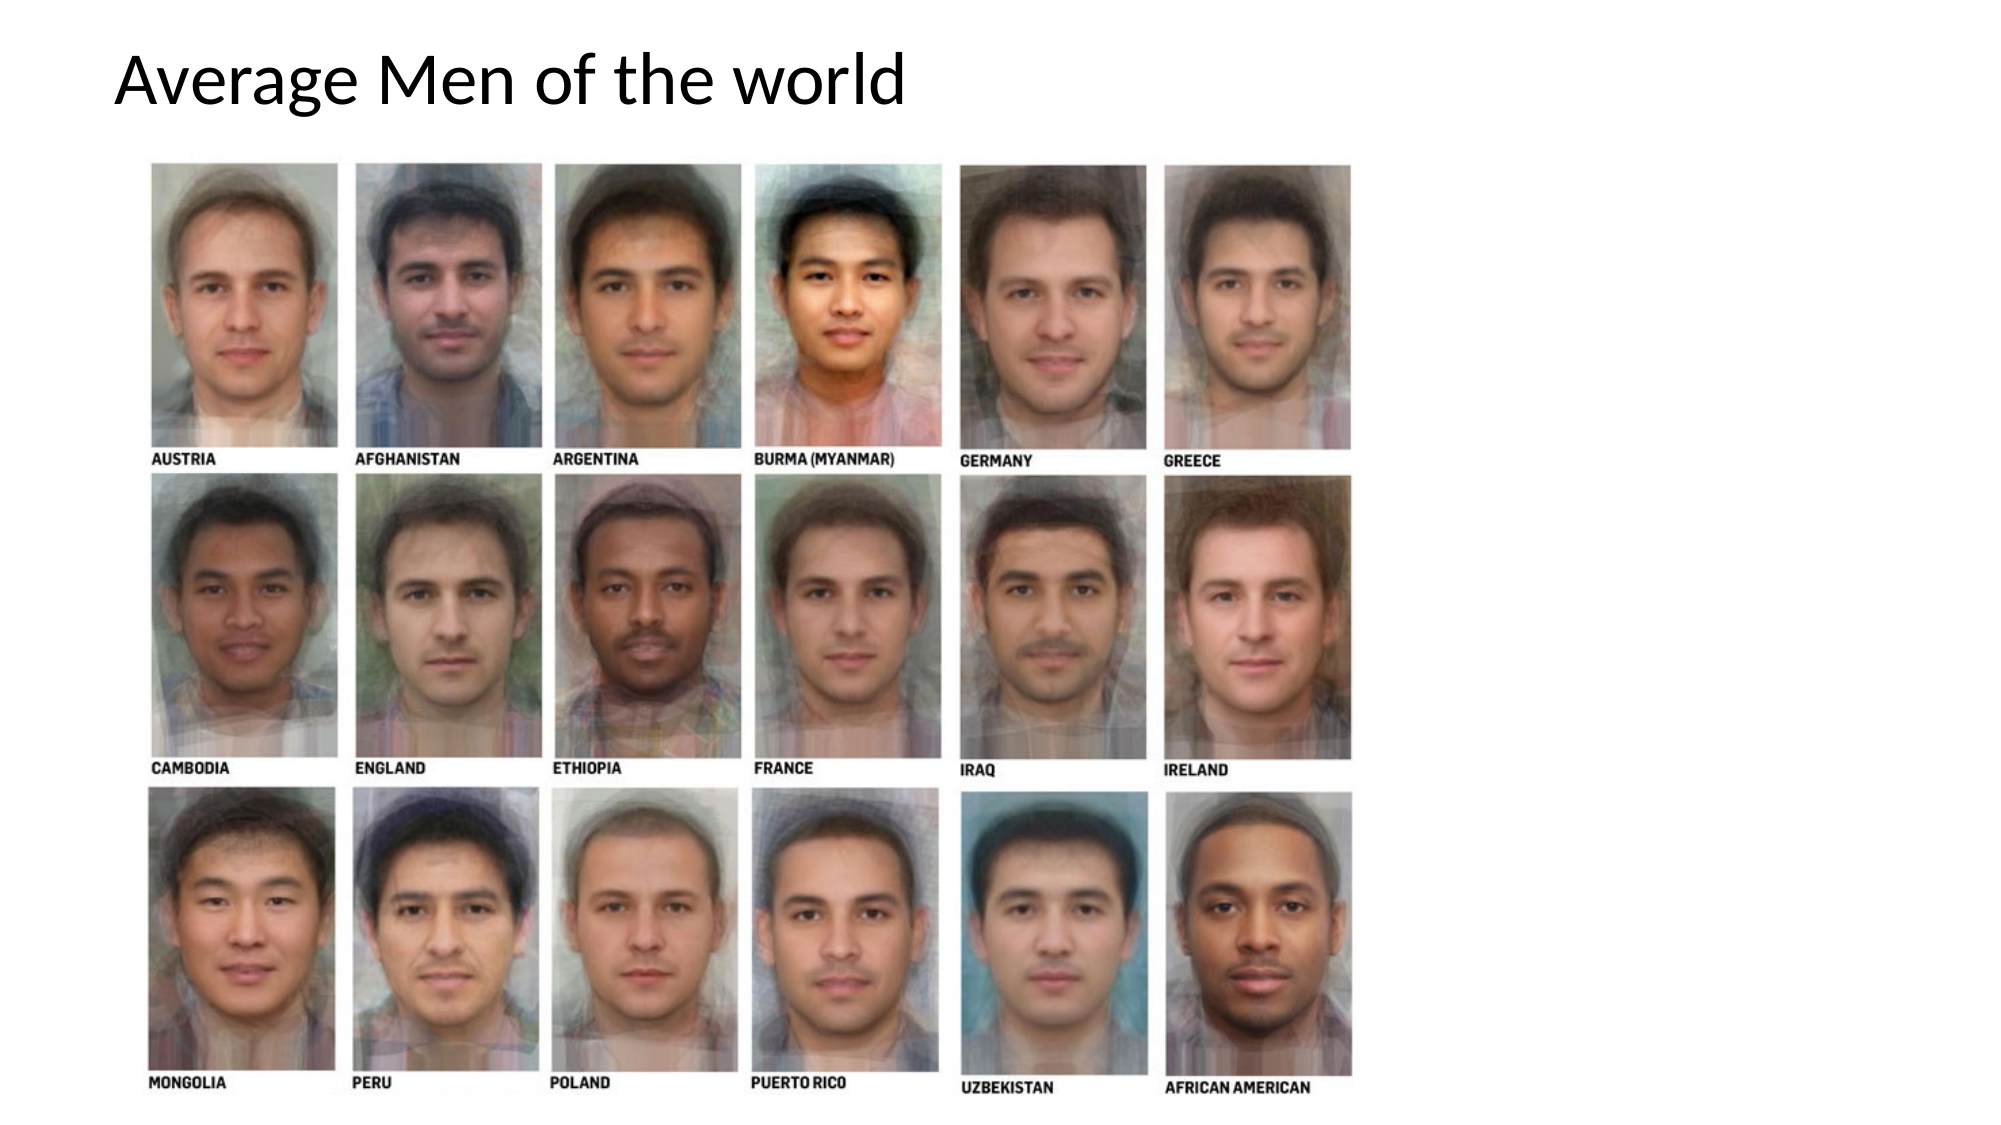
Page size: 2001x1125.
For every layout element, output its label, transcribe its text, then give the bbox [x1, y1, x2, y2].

title Average Men of the world [99, 0, 1901, 151]
picture [137, 155, 1356, 1095]
